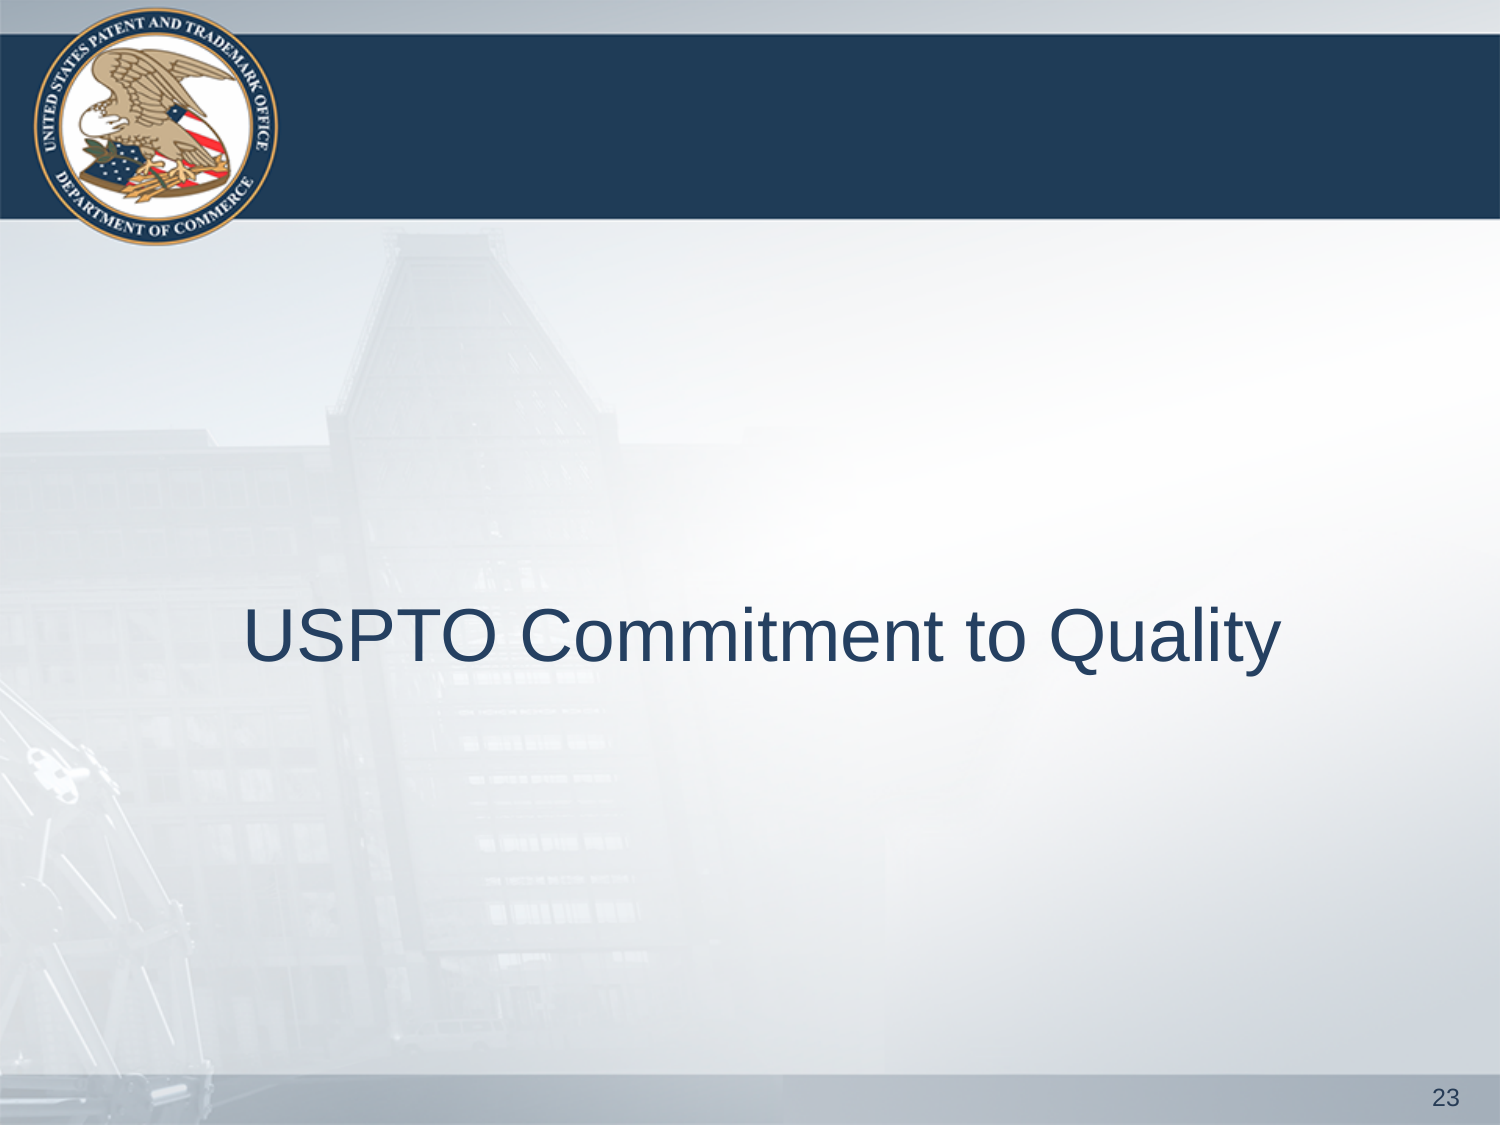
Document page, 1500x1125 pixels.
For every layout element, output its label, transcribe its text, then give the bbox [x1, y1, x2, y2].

picture [0, 0, 1500, 1125]
list USPTO Commitment to Quality [125, 437, 1400, 684]
slide_number 23 [1162, 1037, 1475, 1113]
